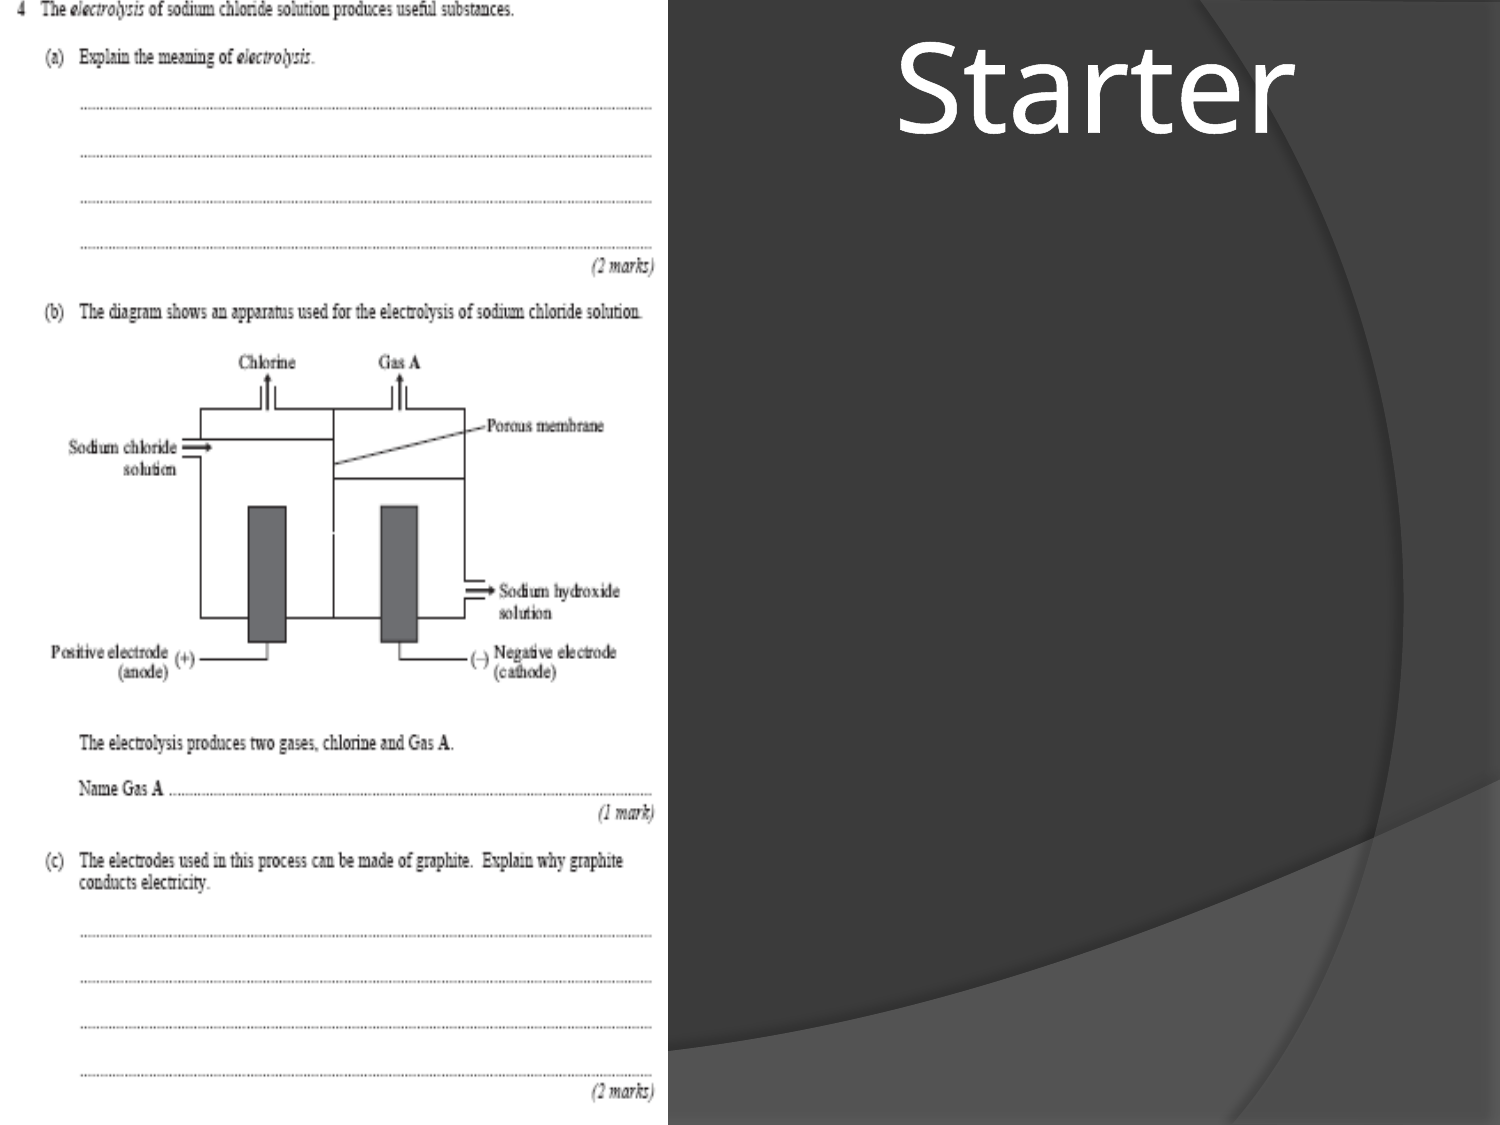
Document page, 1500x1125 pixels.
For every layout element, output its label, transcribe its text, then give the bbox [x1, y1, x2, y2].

text_box Starter [691, 0, 1500, 165]
picture [0, 0, 669, 1125]
